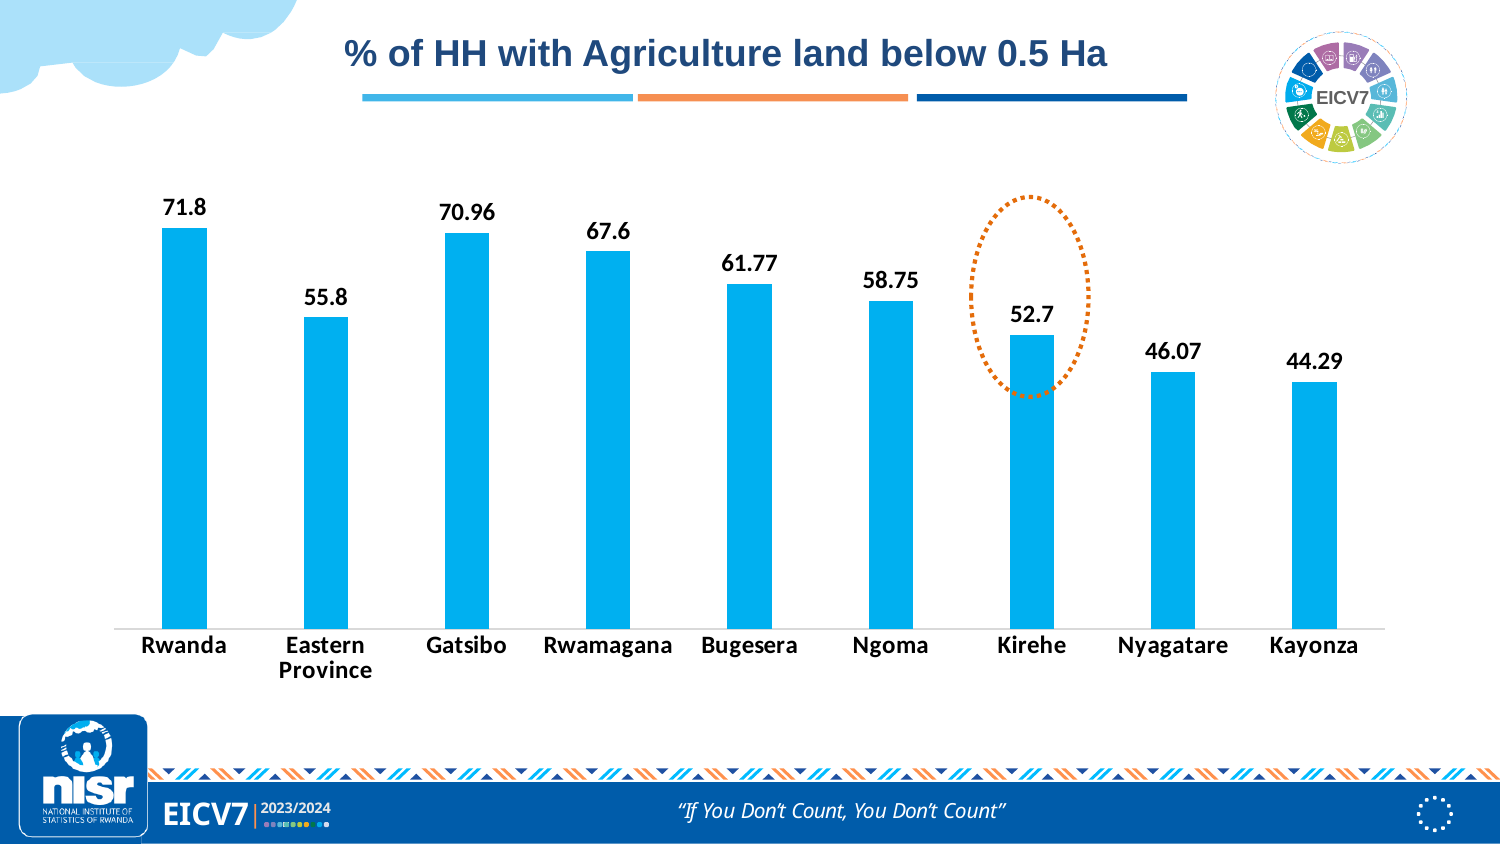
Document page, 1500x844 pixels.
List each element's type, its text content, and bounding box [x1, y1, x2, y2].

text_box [0, 713, 1500, 844]
chart [87, 171, 1412, 696]
text_box % of HH with Agriculture land below 0.5 Ha [329, 21, 1263, 81]
text_box [0, 0, 297, 94]
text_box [362, 93, 1188, 102]
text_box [1277, 112, 1285, 131]
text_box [1275, 31, 1408, 164]
